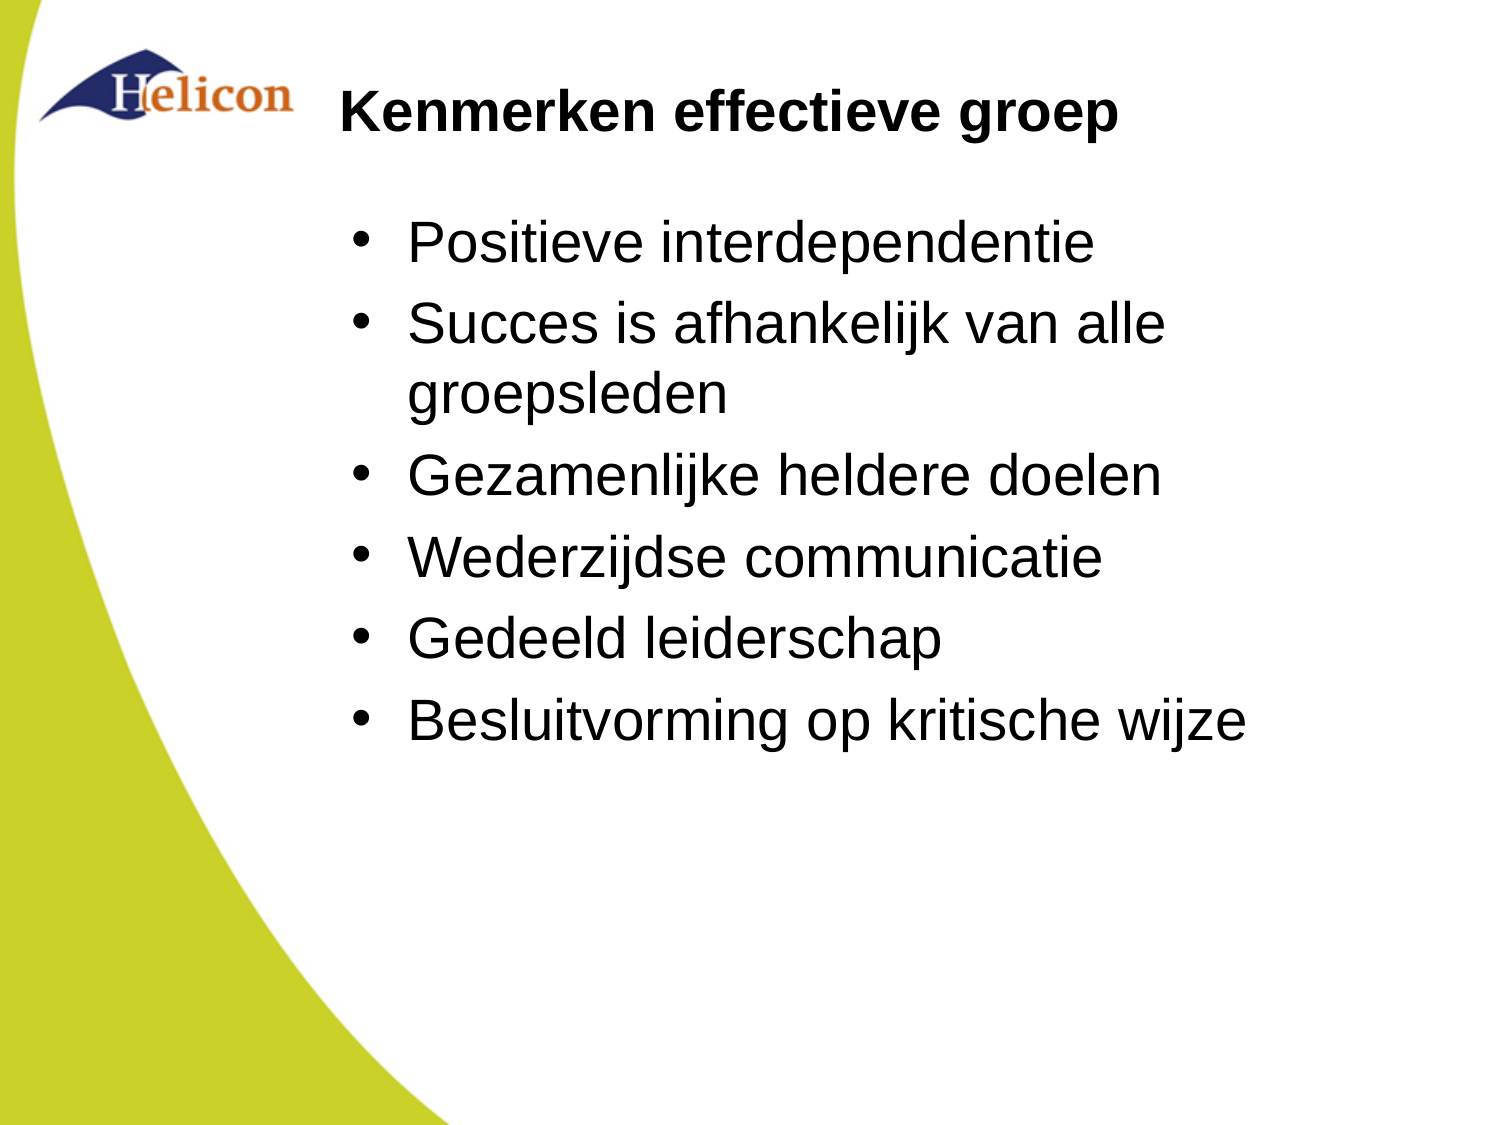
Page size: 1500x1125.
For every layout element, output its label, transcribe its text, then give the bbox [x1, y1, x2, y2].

picture [0, 0, 1500, 1125]
list Positieve interdependentie Succes is afhankelijk van alle groepsleden Gezamenlijke heldere doelen Wederzijdse communicatie Gedeeld leiderschap Besluitvorming op kritische wijze [336, 196, 1425, 1005]
title Kenmerken effectieve groep [324, 54, 1415, 161]
